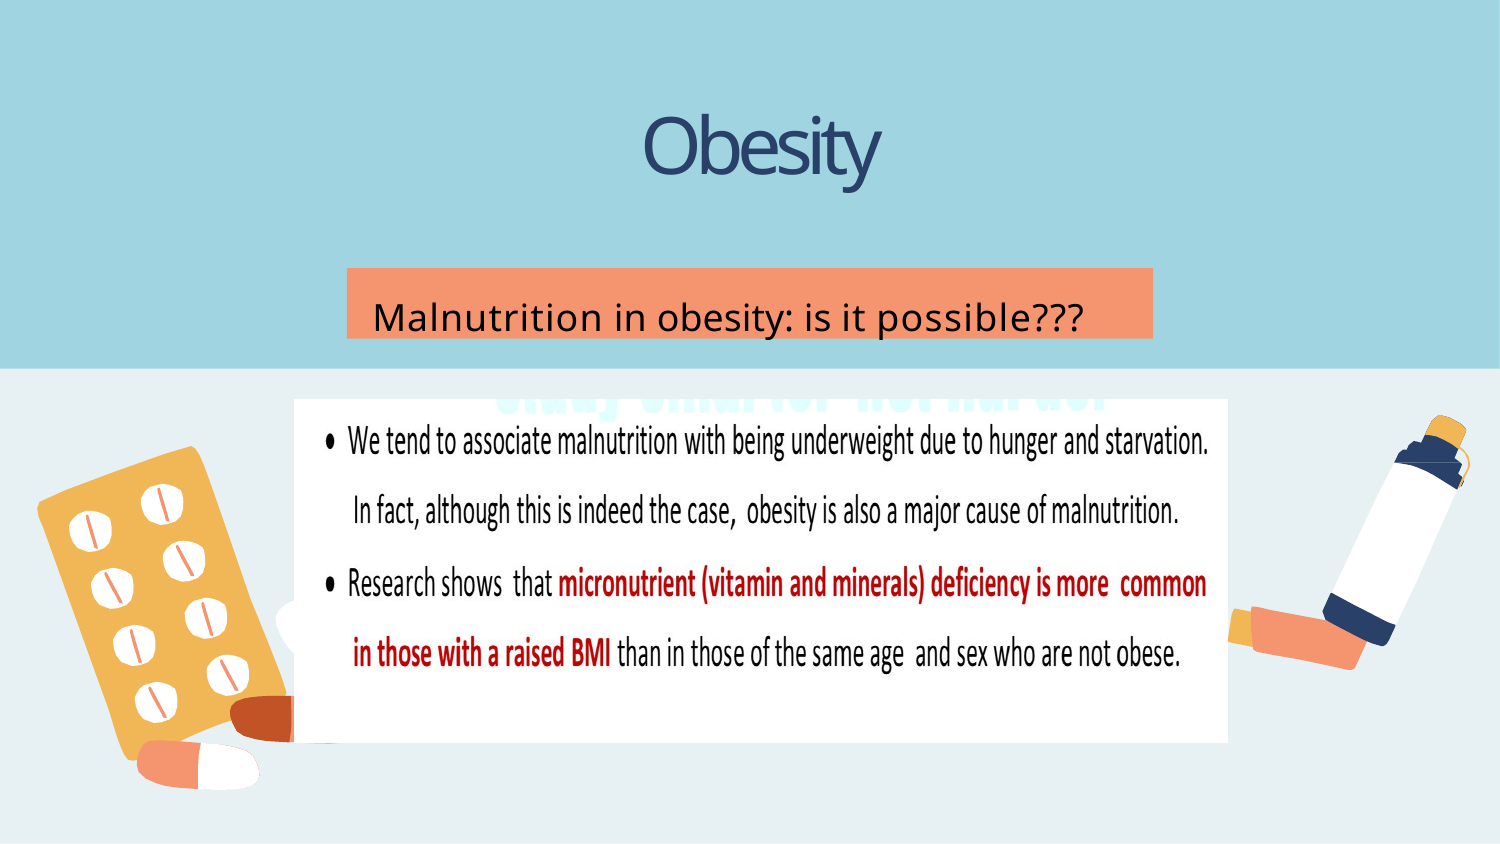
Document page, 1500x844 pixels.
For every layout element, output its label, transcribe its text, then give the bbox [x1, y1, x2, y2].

text_box [0, 0, 1500, 369]
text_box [36, 399, 1229, 791]
text_box Malnutrition in obesity: is it possible??? [346, 268, 1154, 339]
title Obesity [82, 43, 1434, 237]
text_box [1234, 414, 1471, 671]
